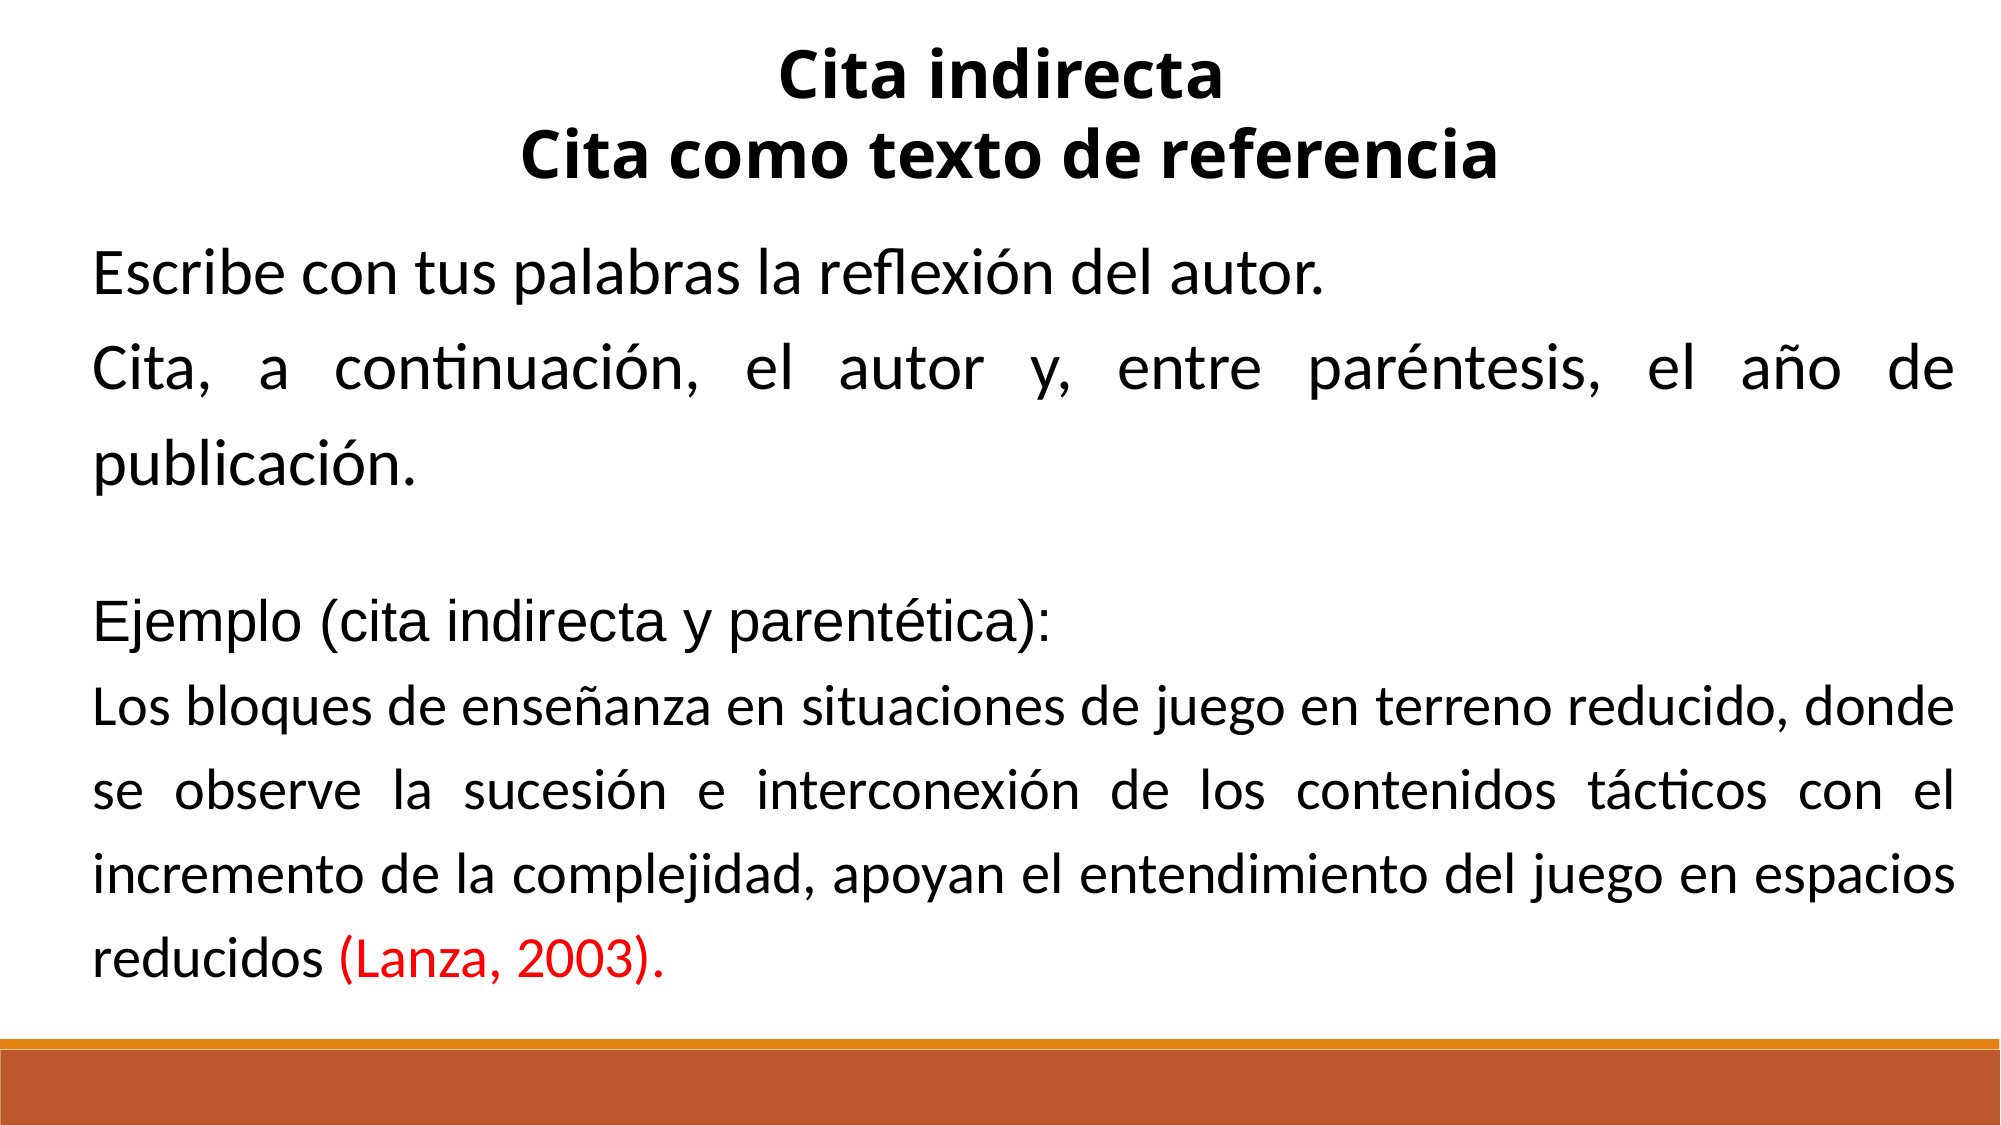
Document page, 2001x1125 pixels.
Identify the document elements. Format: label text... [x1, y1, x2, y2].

text_box Escribe con tus palabras la reflexión del autor. Cita, a continuación, el autor y, entre paréntesis, el año de publicación. Ejemplo (cita indirecta y parentética): Los bloques de enseñanza en situaciones de juego en terreno reducido, donde se observe la sucesión e interconexión de los contenidos tácticos con el incremento de la complejidad, apoyan el entendimiento del juego en espacios reducidos (Lanza, 2003). [78, 220, 1972, 997]
text_box Cita indirecta Cita como texto de referencia [108, 24, 1913, 200]
